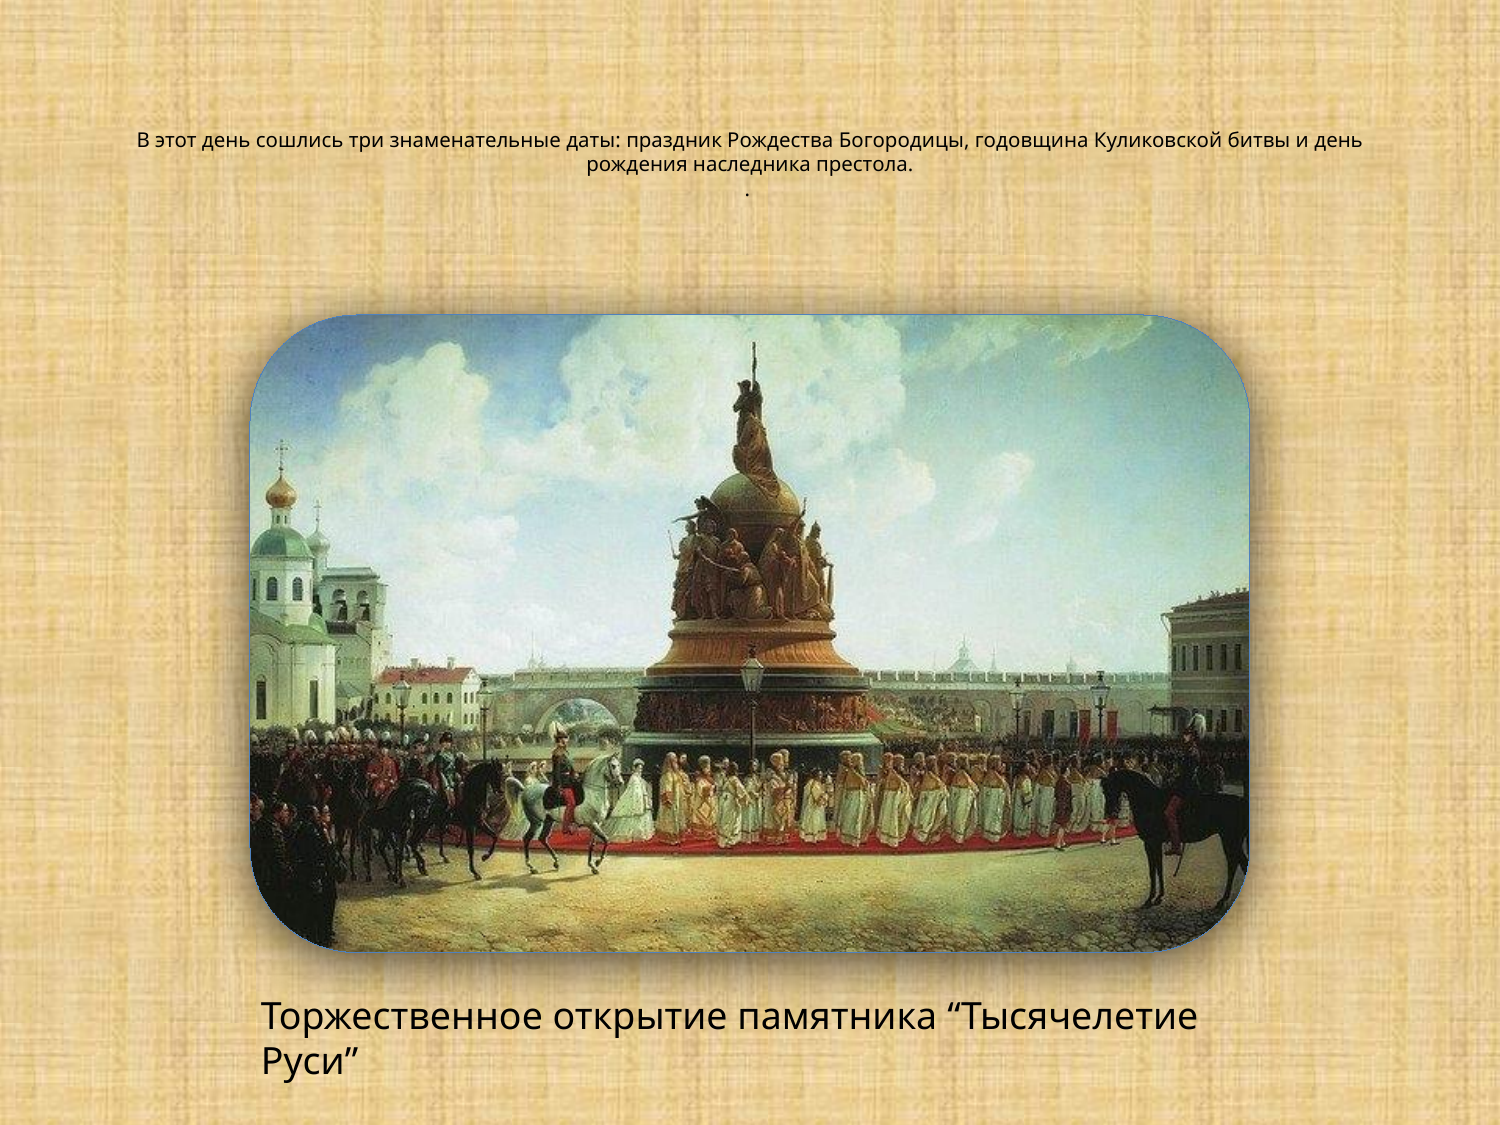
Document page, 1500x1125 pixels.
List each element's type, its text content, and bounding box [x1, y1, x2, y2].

picture [0, 0, 1500, 1125]
text_box Торжественное открытие памятника “Тысячелетие Руси” [246, 984, 1254, 1090]
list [249, 314, 1251, 953]
title В этот день сошлись три знаменательные даты: праздник Рождества Богородицы, годовщина Куликовской битвы и день рождения наследника престола. . [75, 45, 1425, 233]
